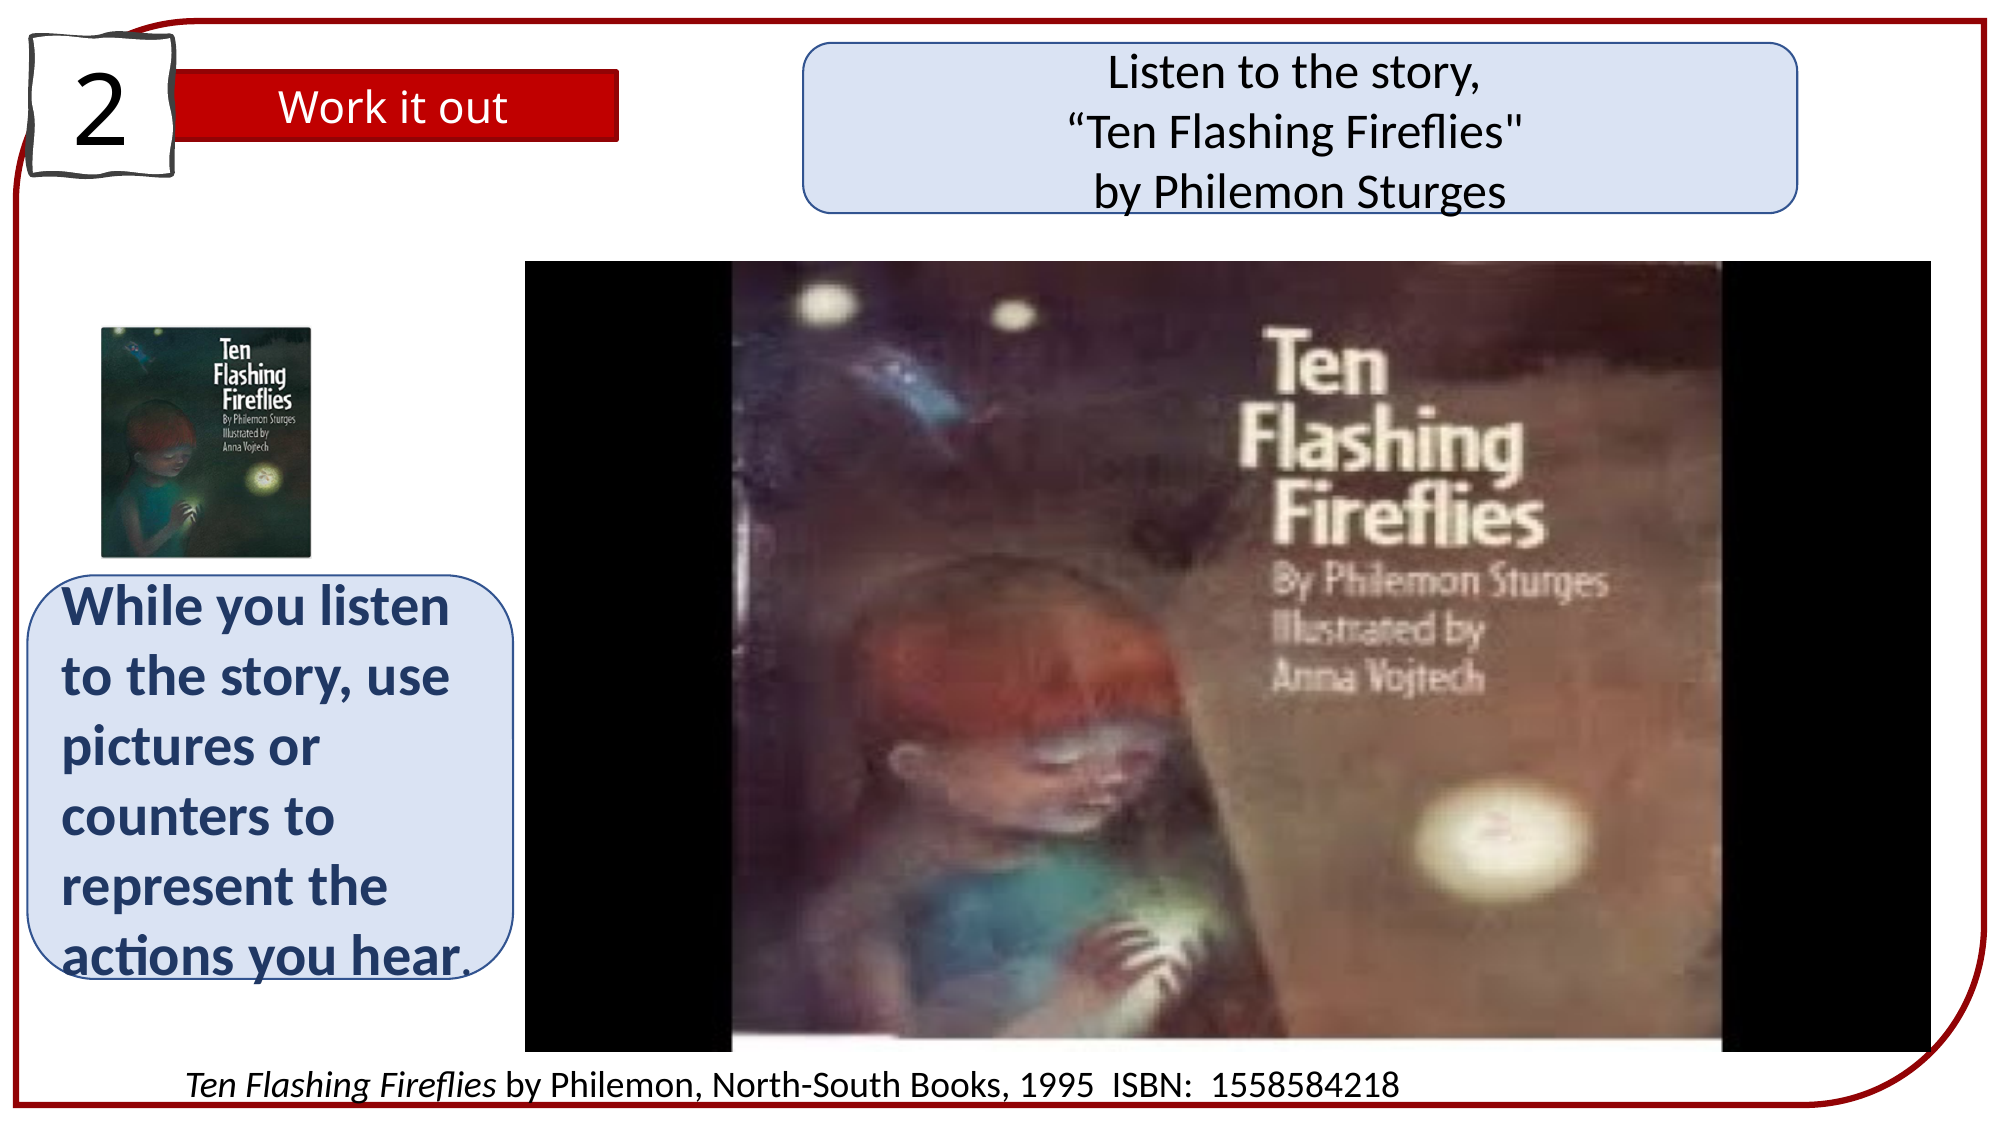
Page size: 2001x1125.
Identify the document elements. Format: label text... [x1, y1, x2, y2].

text_box While you listen to the story, use pictures or counters to represent the actions you hear. [26, 574, 515, 980]
text_box [14, 20, 1986, 1107]
picture [101, 325, 312, 559]
text_box Work it out [170, 71, 617, 140]
text_box Listen to the story, “Ten Flashing Fireflies" by Philemon Sturges [802, 41, 1799, 215]
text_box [524, 261, 1932, 1053]
text_box Ten Flashing Fireflies by Philemon, North-South Books, 1995 ISBN: 1558584218 [170, 1052, 1827, 1113]
text_box 2 [29, 35, 173, 175]
